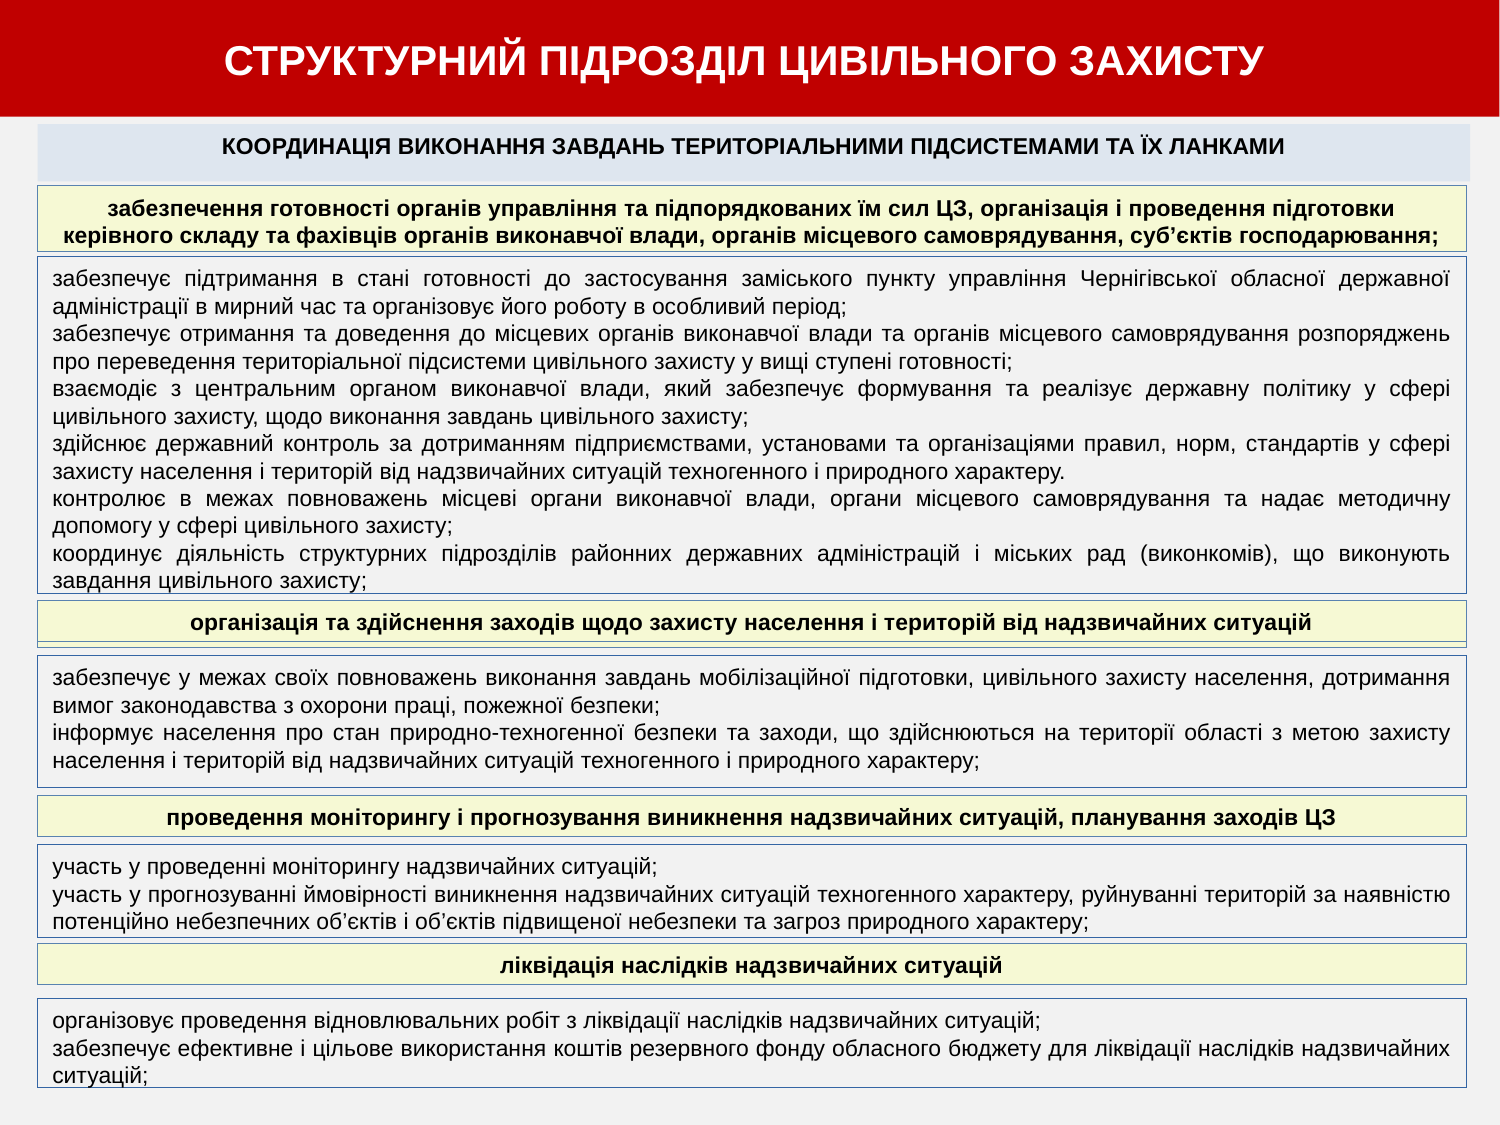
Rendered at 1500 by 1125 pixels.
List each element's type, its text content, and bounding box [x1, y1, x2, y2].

text_box забезпечення готовності органів управління та підпорядкованих їм сил ЦЗ, організація і проведення підготовки керівного складу та фахівців органів виконавчої влади, органів місцевого самоврядування, суб’єктів господарювання; [37, 185, 1467, 252]
text_box участь у проведенні моніторингу надзвичайних ситуацій; участь у прогнозуванні ймовірності виникнення надзвичайних ситуацій техногенного характеру, руйнуванні територій за наявністю потенційно небезпечних об’єктів і об’єктів підвищеної небезпеки та загроз природного характеру; [37, 844, 1467, 938]
text_box проведення моніторингу і прогнозування виникнення надзвичайних ситуацій, планування заходів ЦЗ [37, 795, 1467, 837]
text_box КООРДИНАЦІЯ ВИКОНАННЯ ЗАВДАНЬ ТЕРИТОРІАЛЬНИМИ ПІДСИСТЕМАМИ ТА ЇХ ЛАНКАМИ [37, 124, 1471, 182]
text_box [34, 708, 1467, 820]
text_box забезпечує підтримання в стані готовності до застосування заміського пункту управління Чернігівської обласної державної адміністрації в мирний час та організовує його роботу в особливий період; забезпечує отримання та доведення до місцевих органів виконавчої влади та органів місцевого самоврядування розпоряджень про переведення територіальної підсистеми цивільного захисту у вищі ступені готовності; взаємодіє з центральним органом виконавчої влади, який забезпечує формування та реалізує державну політику у сфері цивільного захисту, щодо виконання завдань цивільного захисту; здійснює державний контроль за дотриманням підприємствами, установами та організаціями правил, норм, стандартів у сфері захисту населення і територій від надзвичайних ситуацій техногенного і природного характеру. контролює в межах повноважень місцеві органи виконавчої влади, органи місцевого самоврядування та надає методичну допомогу у сфері цивільного захисту; координує діяльність структурних підрозділів районних державних адміністрацій і міських рад (виконкомів), що виконують завдання цивільного захисту; [37, 256, 1467, 594]
text_box організація та здійснення заходів щодо захисту населення і територій від надзвичайних ситуацій [37, 642, 1467, 648]
text_box СТРУКТУРНИЙ ПІДРОЗДІЛ ЦИВІЛЬНОГО ЗАХИСТУ [0, 0, 1500, 117]
text_box ліквідація наслідків надзвичайних ситуацій [37, 943, 1467, 985]
text_box організація та здійснення заходів щодо захисту населення і територій від надзвичайних ситуацій [37, 600, 1467, 642]
text_box організовує проведення відновлювальних робіт з ліквідації наслідків надзвичайних ситуацій; забезпечує ефективне і цільове використання коштів резервного фонду обласного бюджету для ліквідації наслідків надзвичайних ситуацій; [37, 998, 1467, 1088]
text_box забезпечує у межах своїх повноважень виконання завдань мобілізаційної підготовки, цивільного захисту населення, дотримання вимог законодавства з охорони праці, пожежної безпеки; інформує населення про стан природно-техногенної безпеки та заходи, що здійснюються на території області з метою захисту населення і територій від надзвичайних ситуацій техногенного і природного характеру; [37, 655, 1467, 788]
